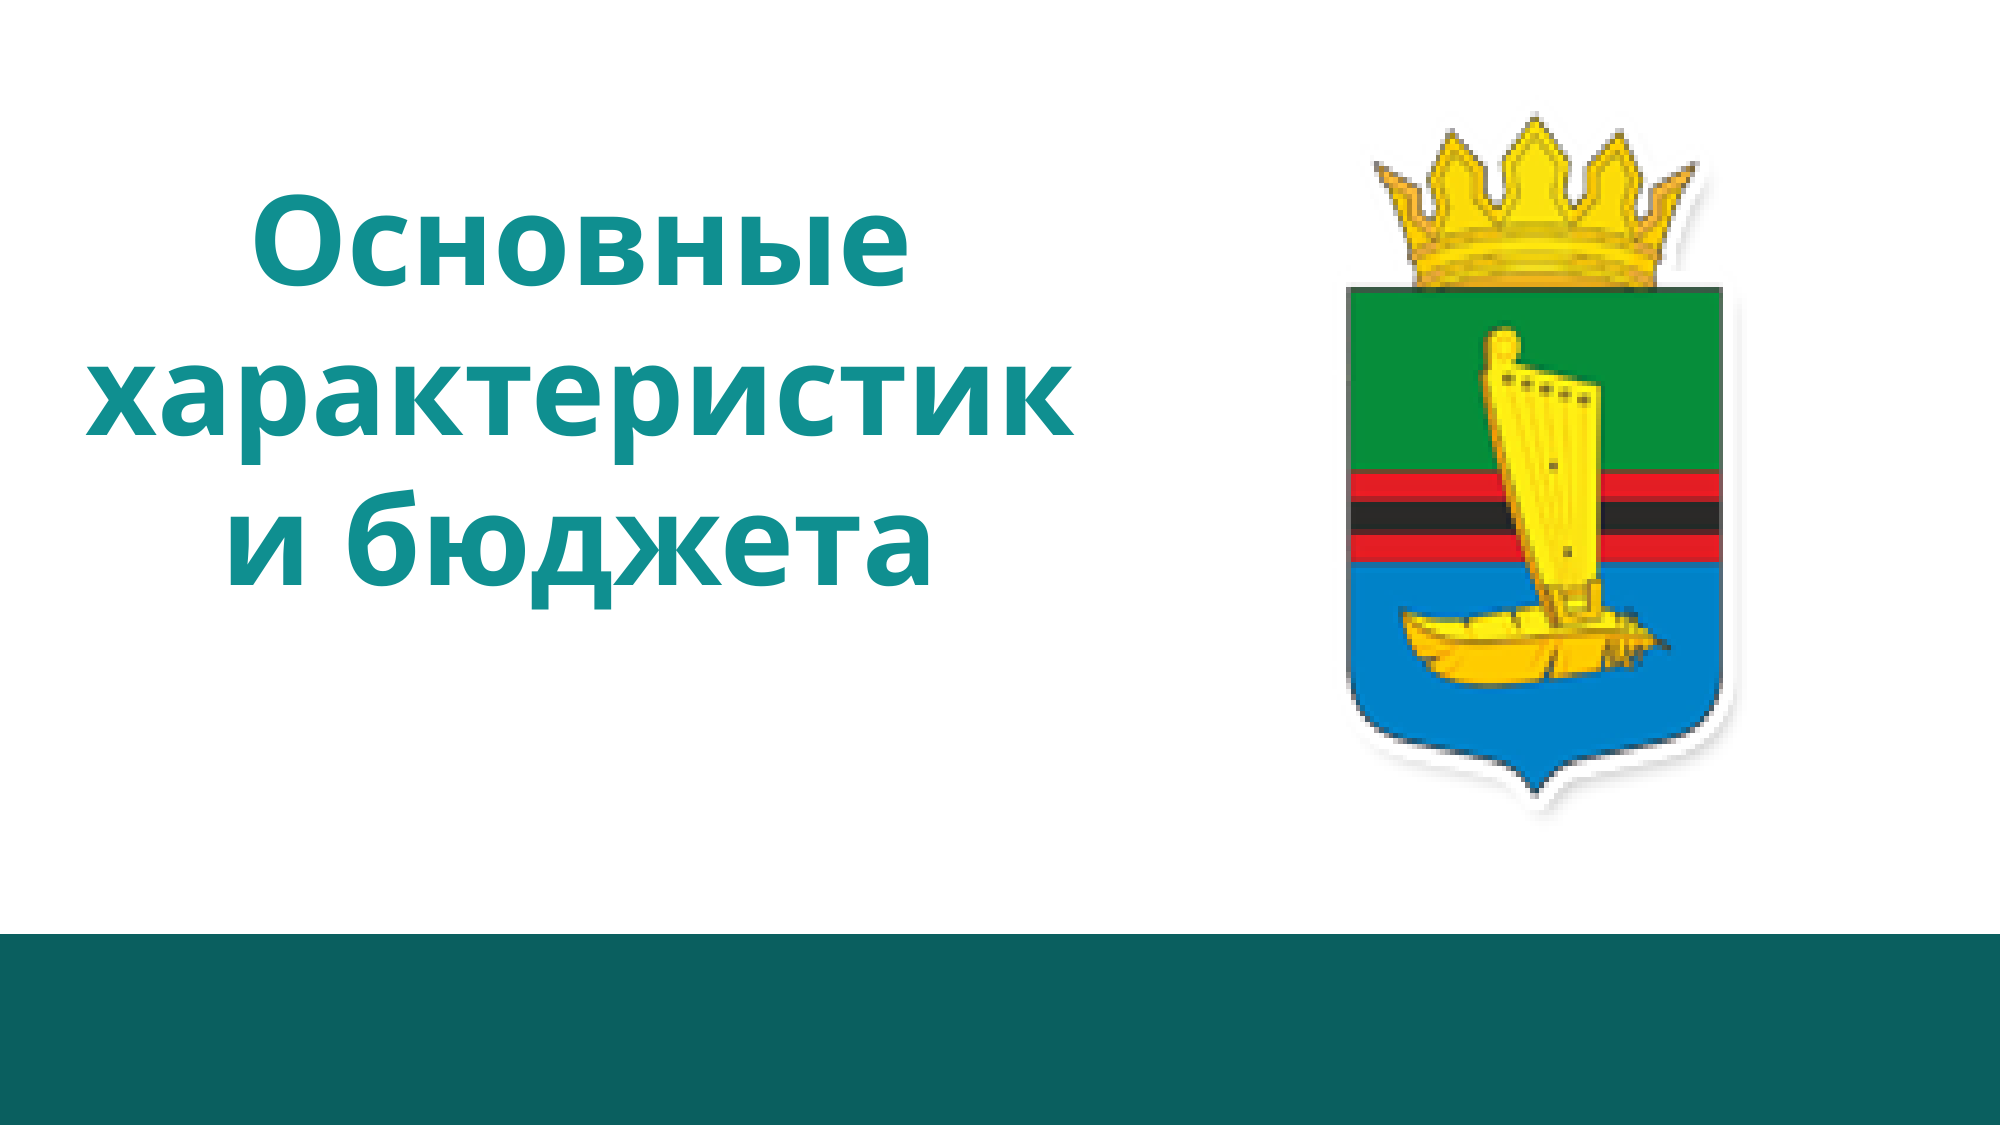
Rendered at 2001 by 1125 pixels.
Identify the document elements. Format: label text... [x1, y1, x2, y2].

title Основные характеристики бюджета [50, 158, 1109, 611]
text_box [0, 934, 2000, 1125]
picture [1124, 72, 1950, 838]
